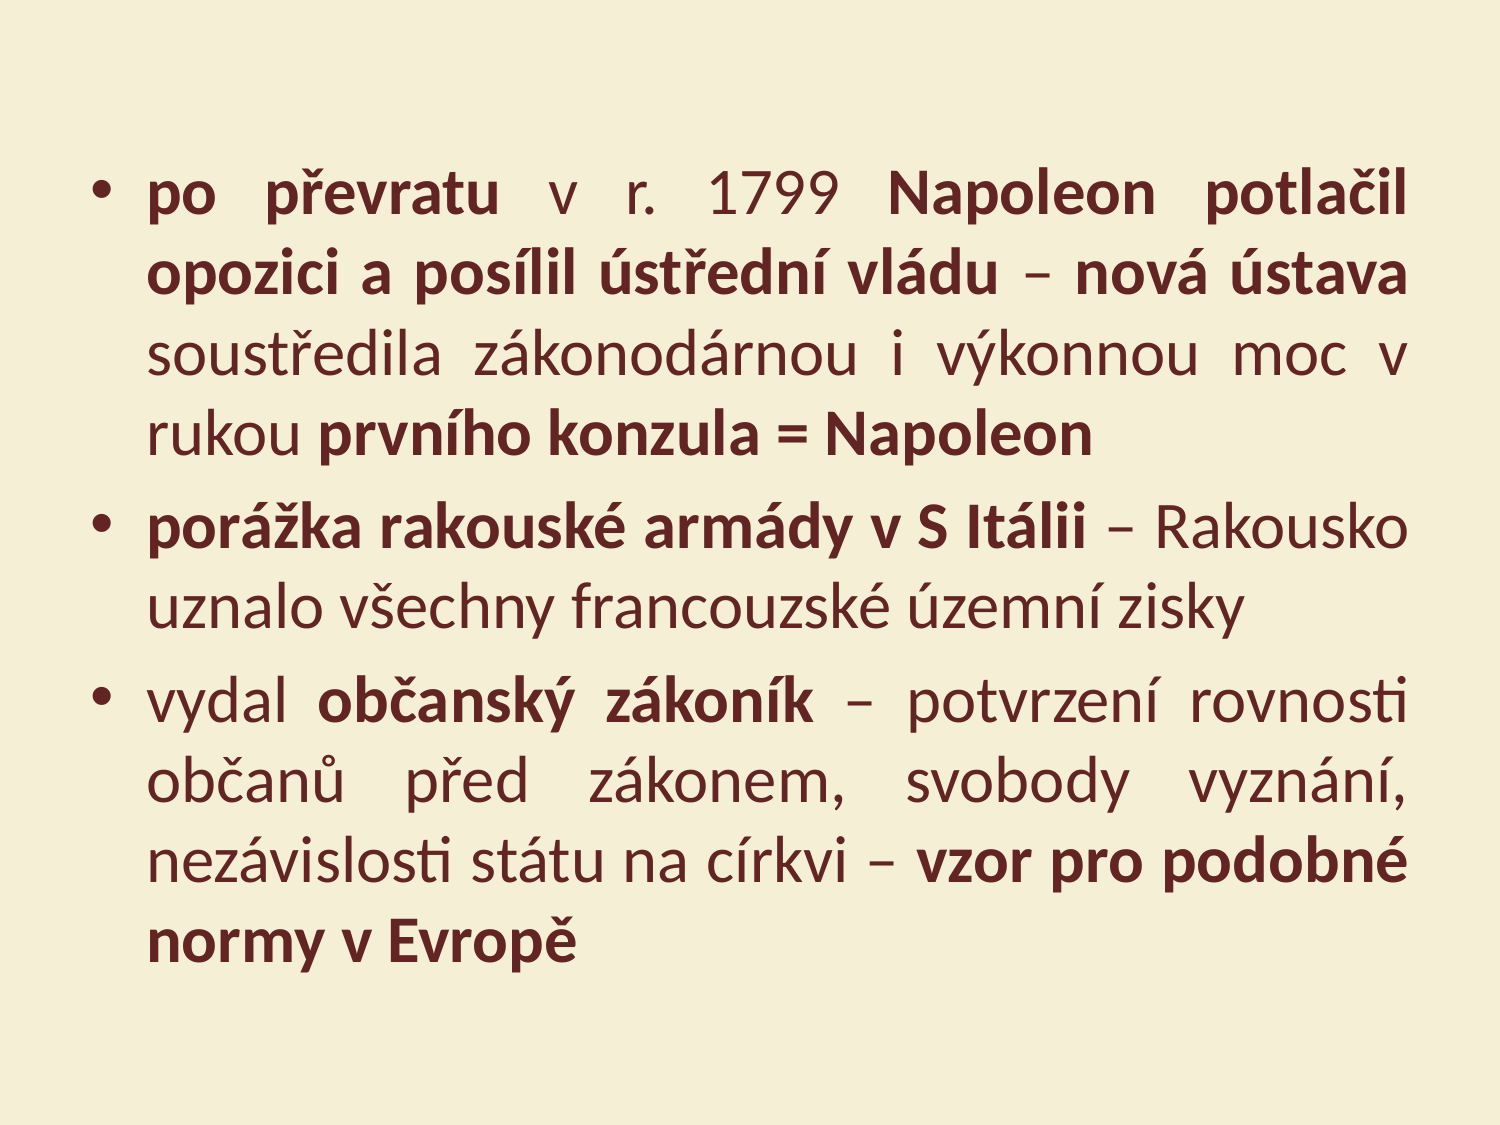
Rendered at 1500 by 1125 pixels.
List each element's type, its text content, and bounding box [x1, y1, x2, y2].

list po převratu v r. 1799 Napoleon potlačil opozici a posílil ústřední vládu – nová ústava soustředila zákonodárnou i výkonnou moc v rukou prvního konzula = Napoleon porážka rakouské armády v S Itálii – Rakousko uznalo všechny francouzské územní zisky vydal občanský zákoník – potvrzení rovnosti občanů před zákonem, svobody vyznání, nezávislosti státu na církvi – vzor pro podobné normy v Evropě [75, 140, 1425, 997]
